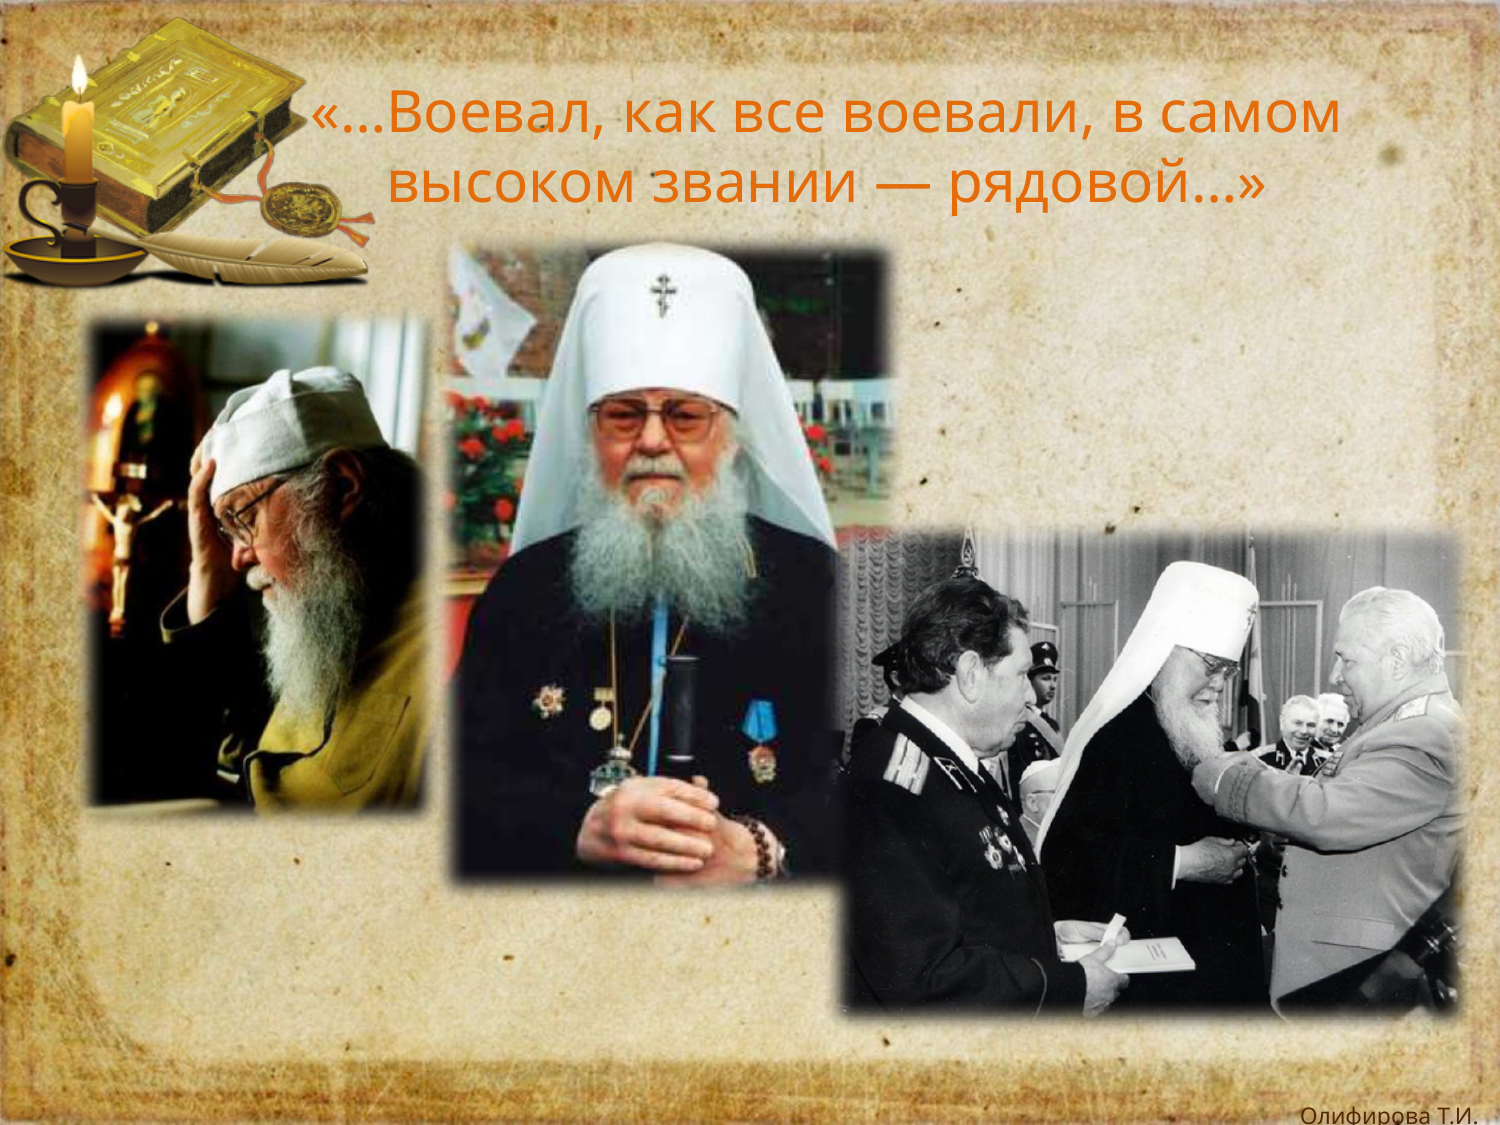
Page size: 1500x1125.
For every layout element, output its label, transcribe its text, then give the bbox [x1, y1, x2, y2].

picture [1380, 1113, 1387, 1123]
picture [0, 0, 1500, 1125]
text_box «…Воевал, как все воевали, в самом высоком звании — рядовой…» [277, 66, 1376, 221]
picture [1354, 1113, 1358, 1123]
